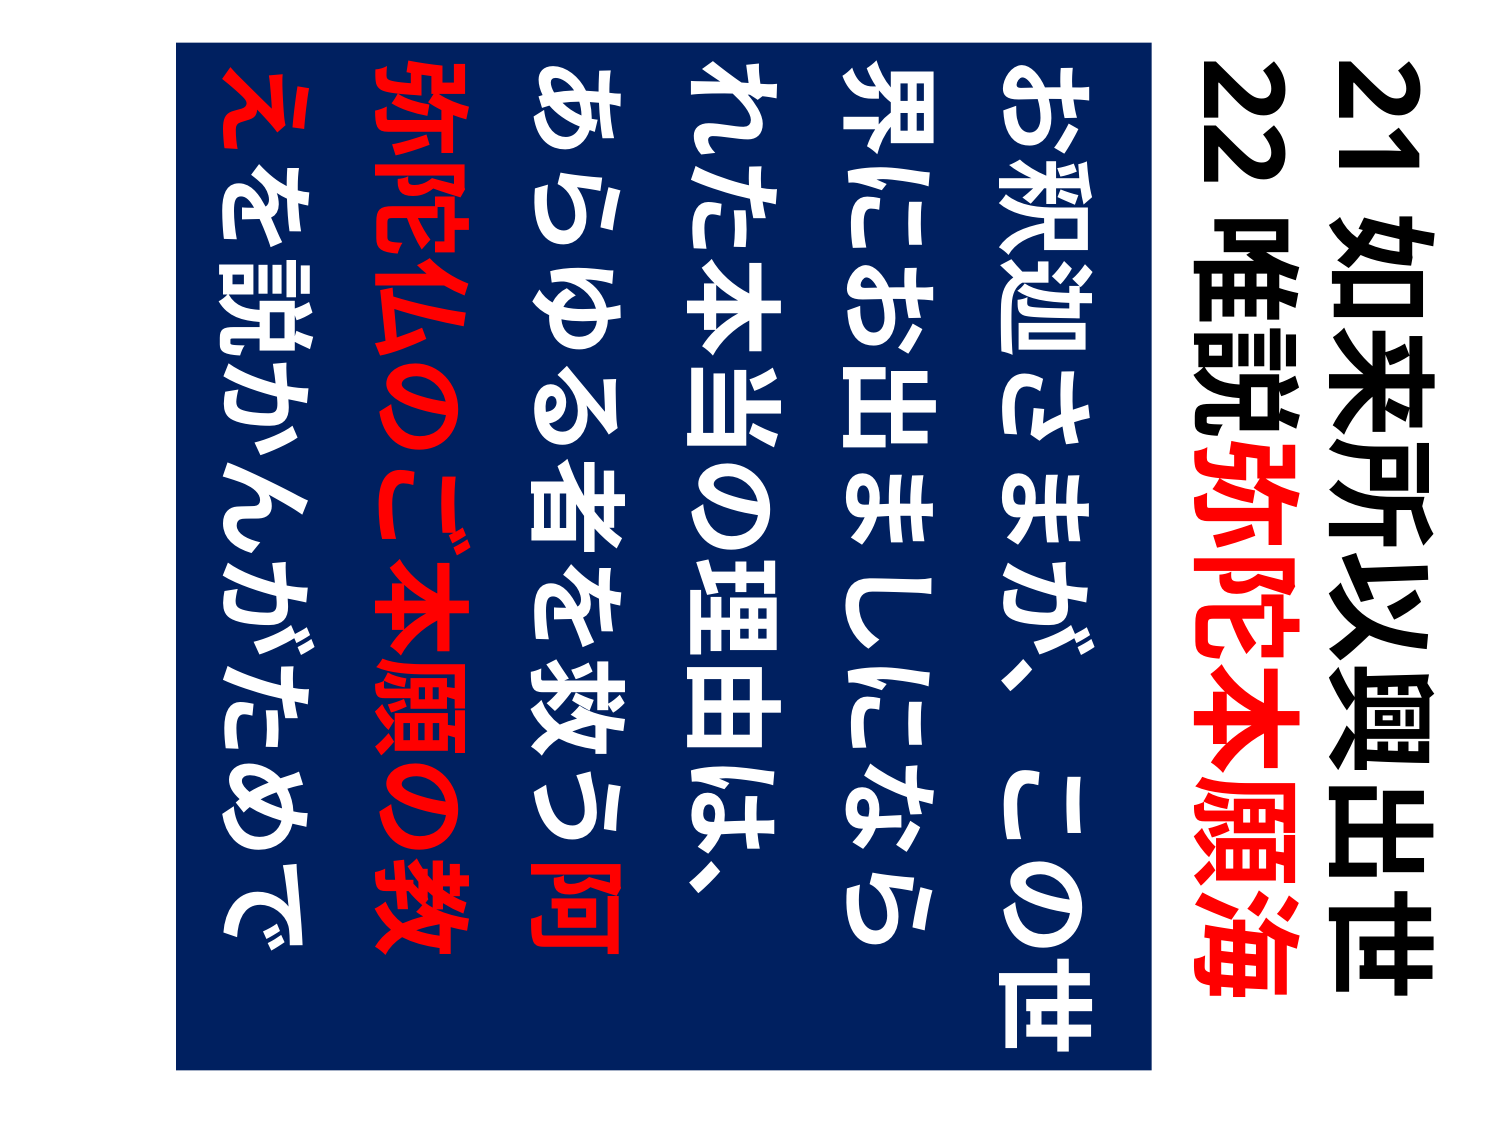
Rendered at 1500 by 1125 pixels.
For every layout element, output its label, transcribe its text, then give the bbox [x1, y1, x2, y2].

text_box お釈迦さまが、この世界にお出ましになられた本当の理由は、あらゆる者を救う阿弥陀仏のご本願の教えを説かんがためであった。 [176, 42, 1152, 1071]
text_box 21如来所以興出世 22唯説弥陀本願海 [1152, 42, 1460, 1045]
